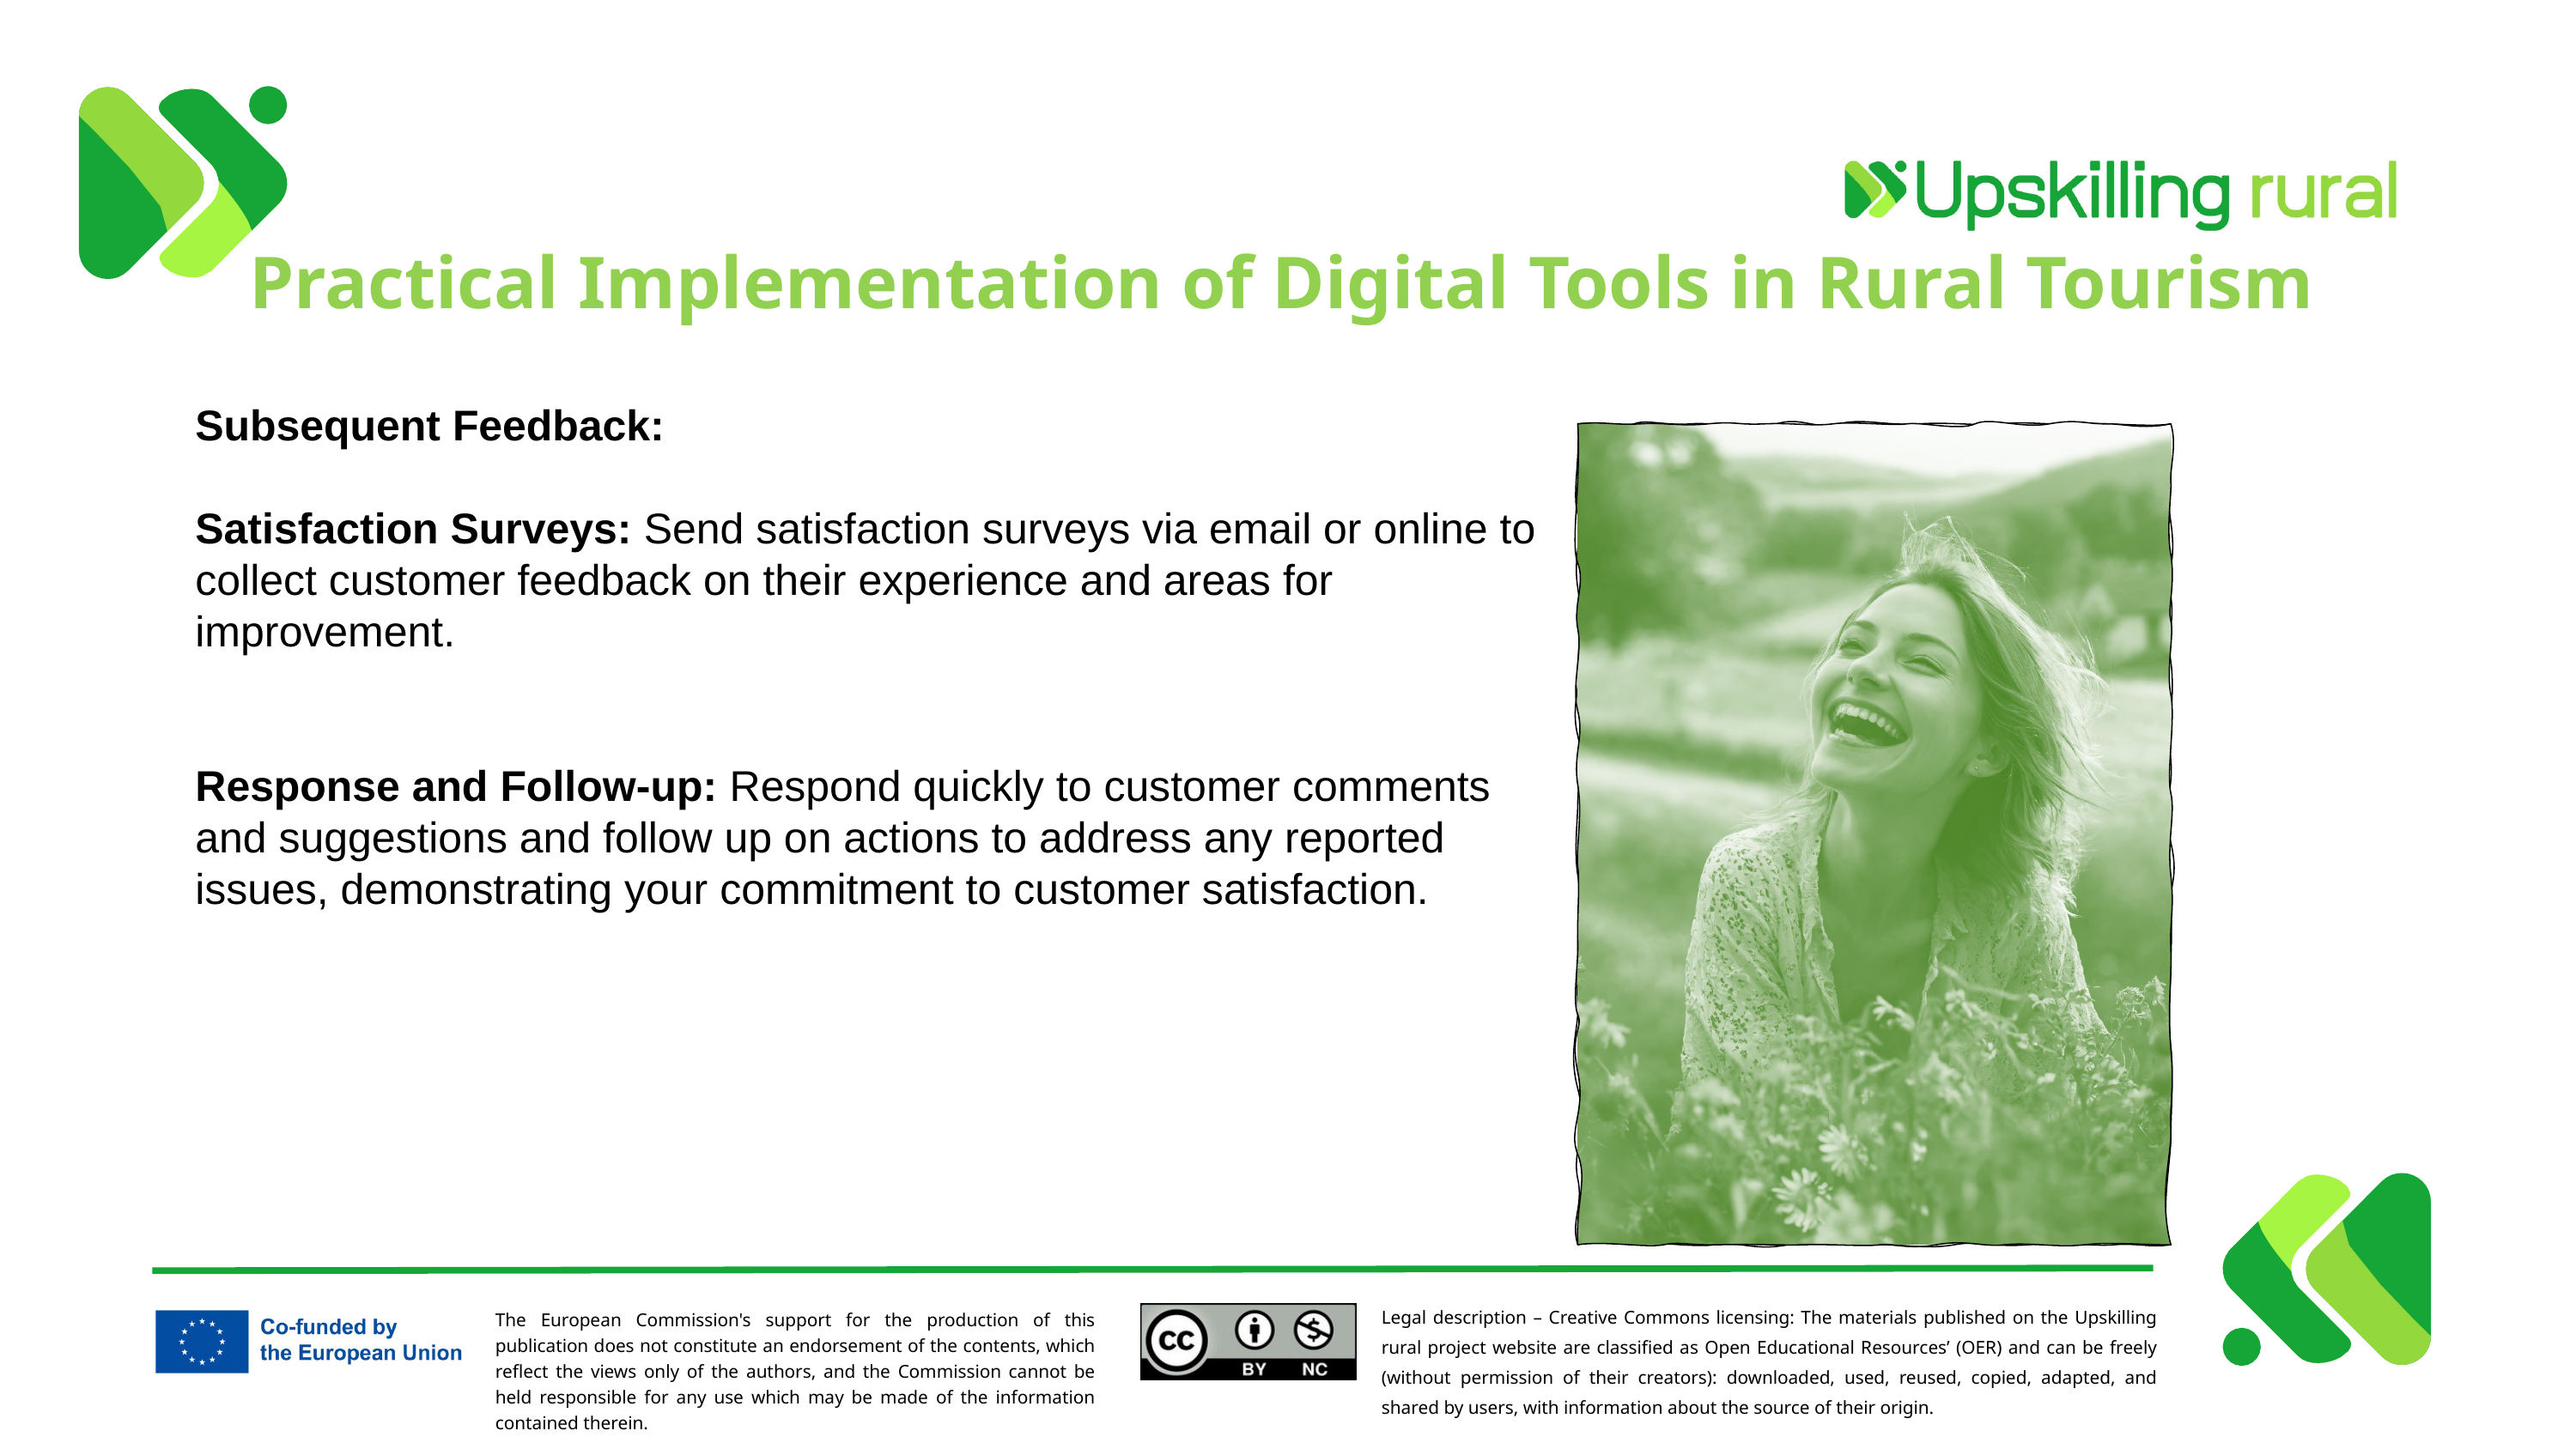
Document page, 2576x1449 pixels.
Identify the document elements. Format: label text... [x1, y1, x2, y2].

picture [1577, 423, 2172, 1246]
picture [1844, 159, 2397, 230]
picture [154, 1309, 462, 1376]
text_box Practical Implementation of Digital Tools in Rural Tourism [236, 230, 2523, 330]
text_box Subsequent Feedback: Satisfaction Surveys: Send satisfaction surveys via email or online to collect customer feedback on their experience and areas for improvement. Response and Follow-up: Respond quickly to customer comments and suggestions and follow up on actions to address any reported issues, demonstrating your commitment to customer satisfaction. [182, 391, 1578, 920]
picture [1140, 1303, 1357, 1380]
